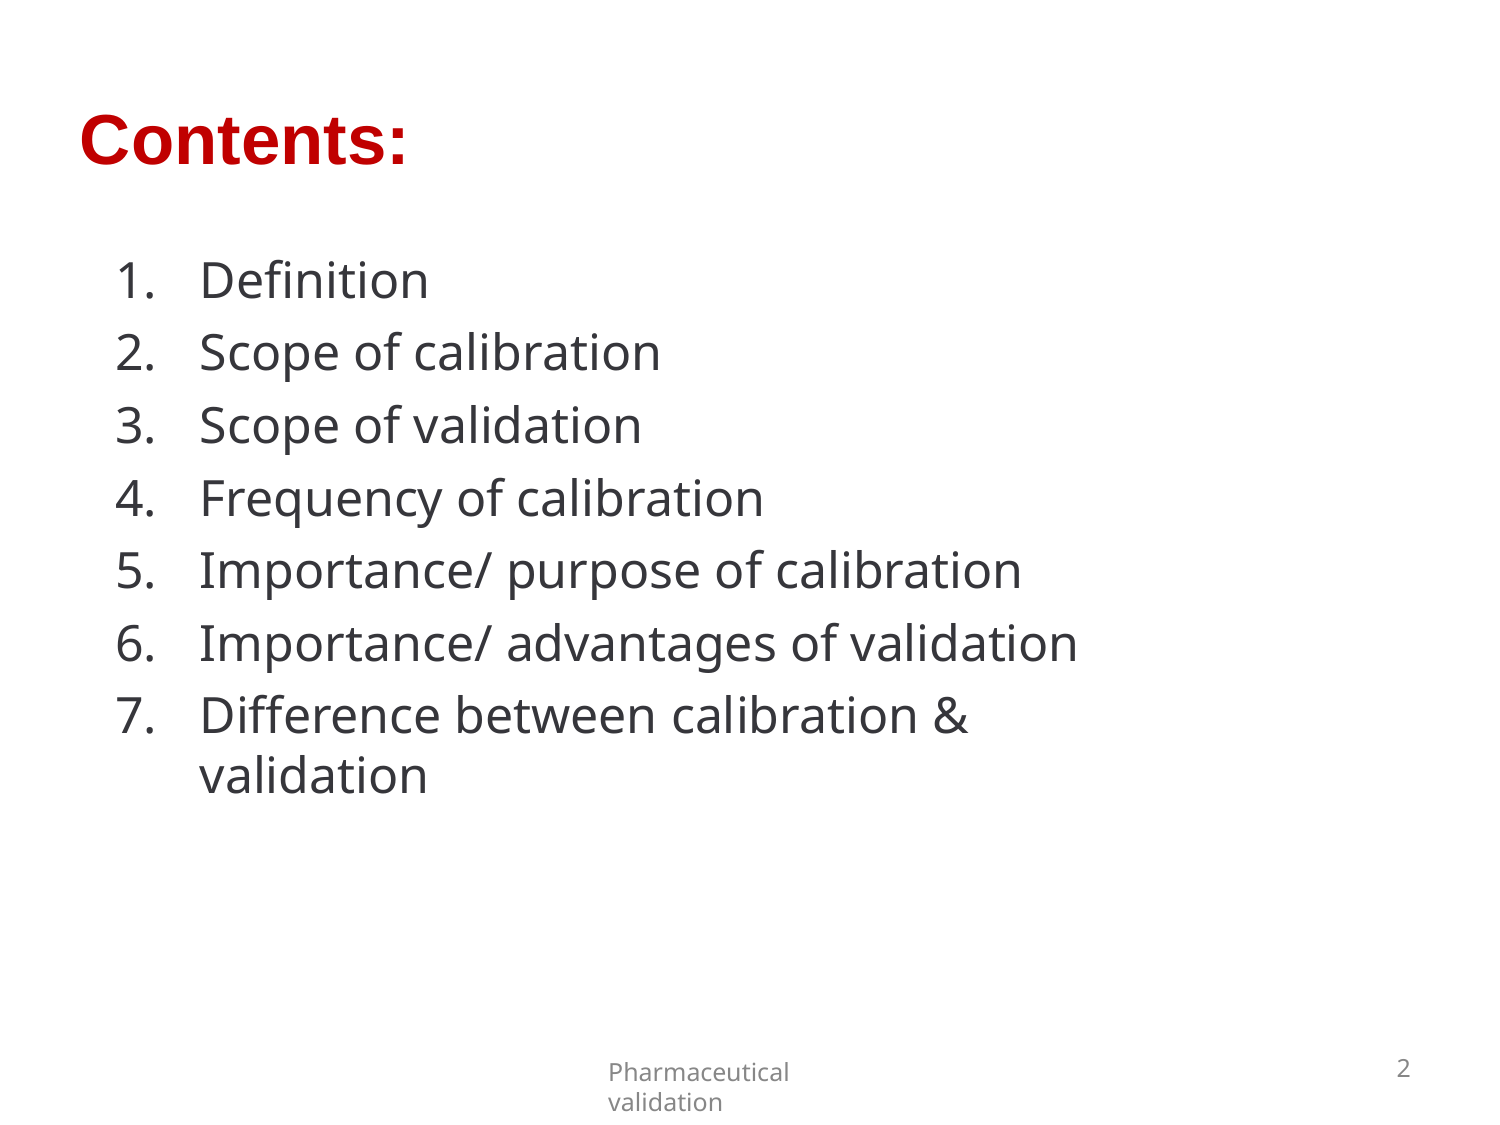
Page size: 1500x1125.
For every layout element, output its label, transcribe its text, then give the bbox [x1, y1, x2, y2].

footer Pharmaceutical validation [606, 1056, 893, 1125]
title Contents: [77, 91, 413, 282]
text_box Definition Scope of calibration Scope of validation Frequency of calibration Importance/ purpose of calibration Importance/ advantages of validation Difference between calibration & validation [113, 233, 1145, 804]
text_box 2 [1390, 1056, 1417, 1087]
